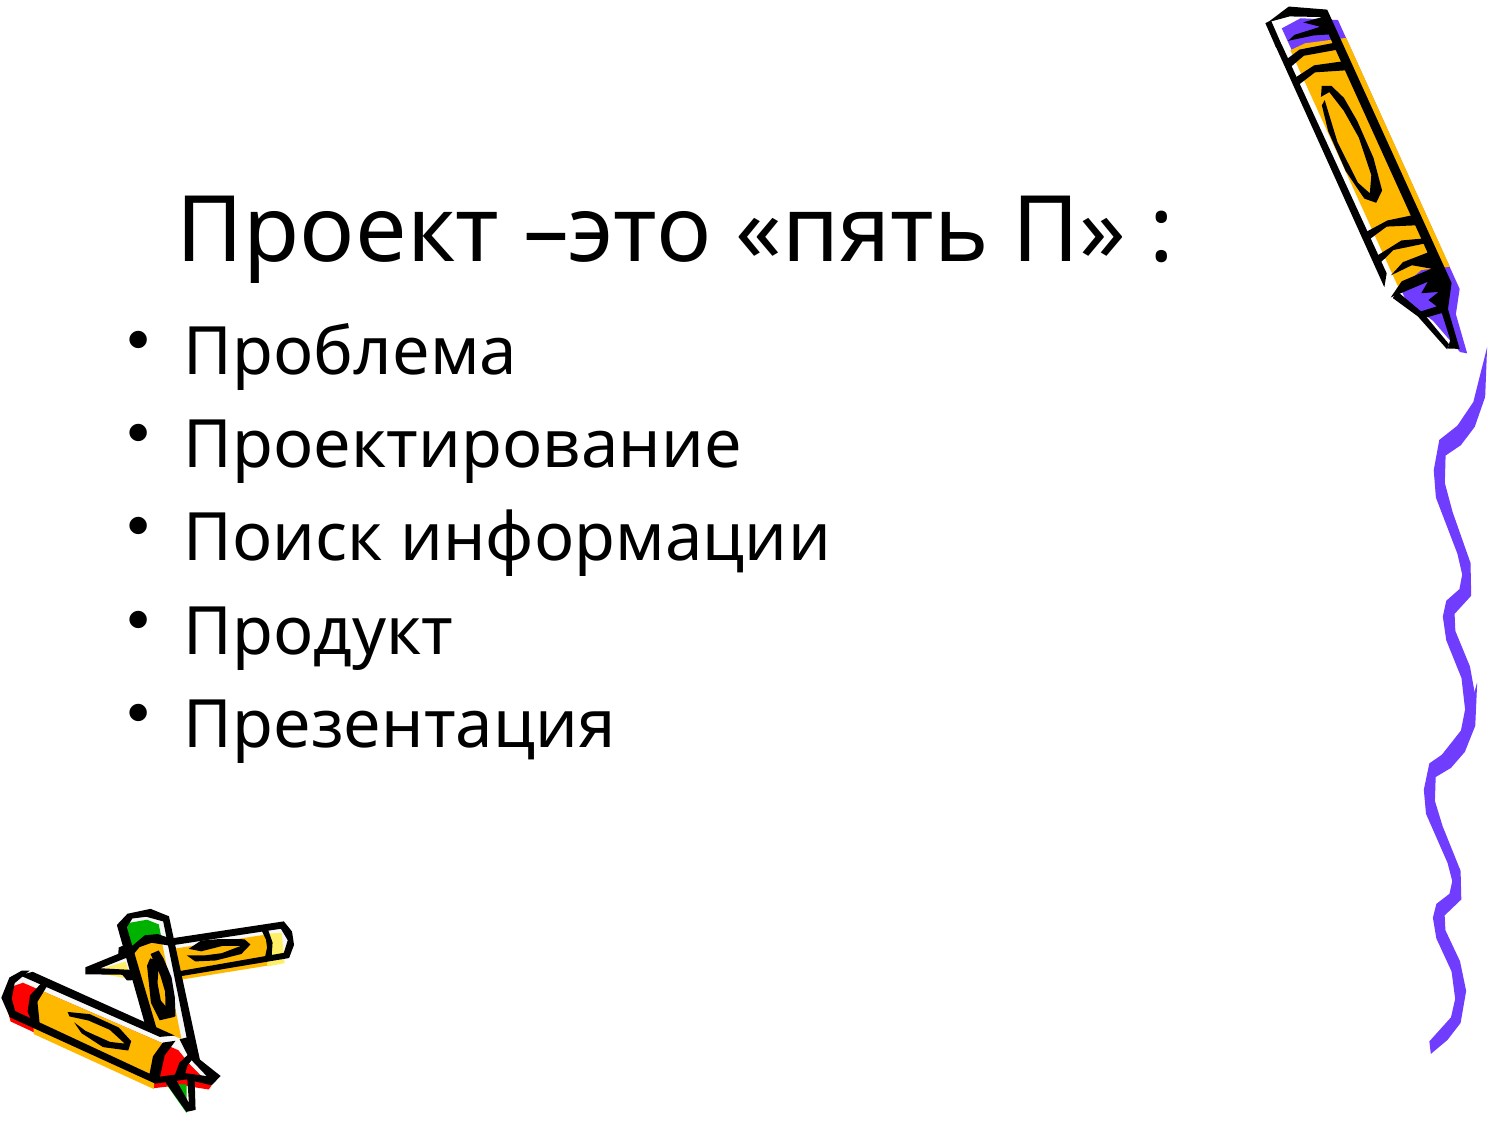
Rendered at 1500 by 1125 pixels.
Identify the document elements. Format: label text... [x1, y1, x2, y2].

list Проблема Проектирование Поиск информации Продукт Презентация [112, 299, 1375, 900]
title Проект –это «пять П» : [112, 24, 1240, 288]
